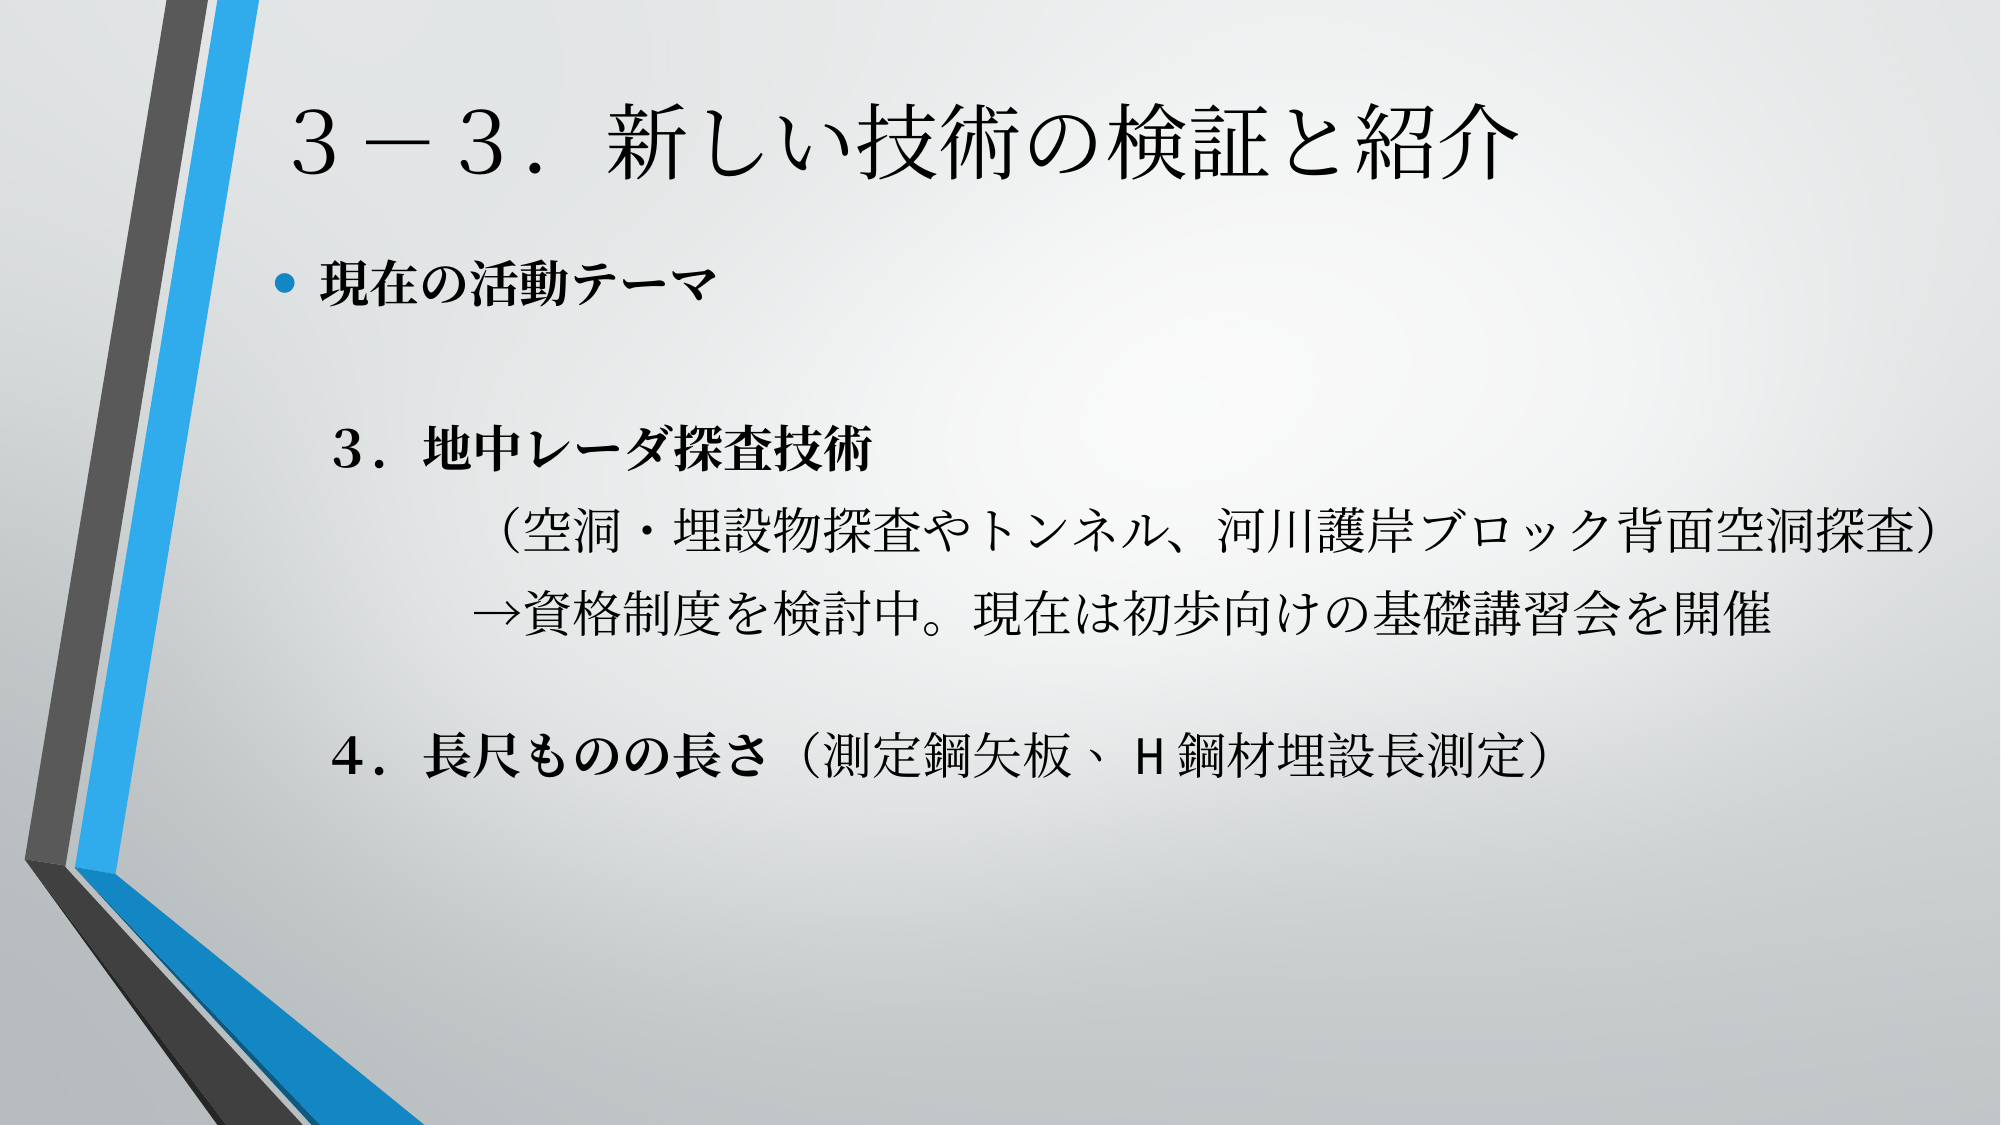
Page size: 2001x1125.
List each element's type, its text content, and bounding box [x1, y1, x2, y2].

list 現在の活動テーマ ３．地中レーダ探査技術 （空洞・埋設物探査やトンネル、河川護岸ブロック背面空洞探査） →資格制度を検討中。現在は初歩向けの基礎講習会を開催 ４．長尺ものの長さ（測定鋼矢板、H鋼材埋設長測定） [257, 245, 1992, 1093]
title ３－３．新しい技術の検証と紹介 [257, 65, 1887, 214]
